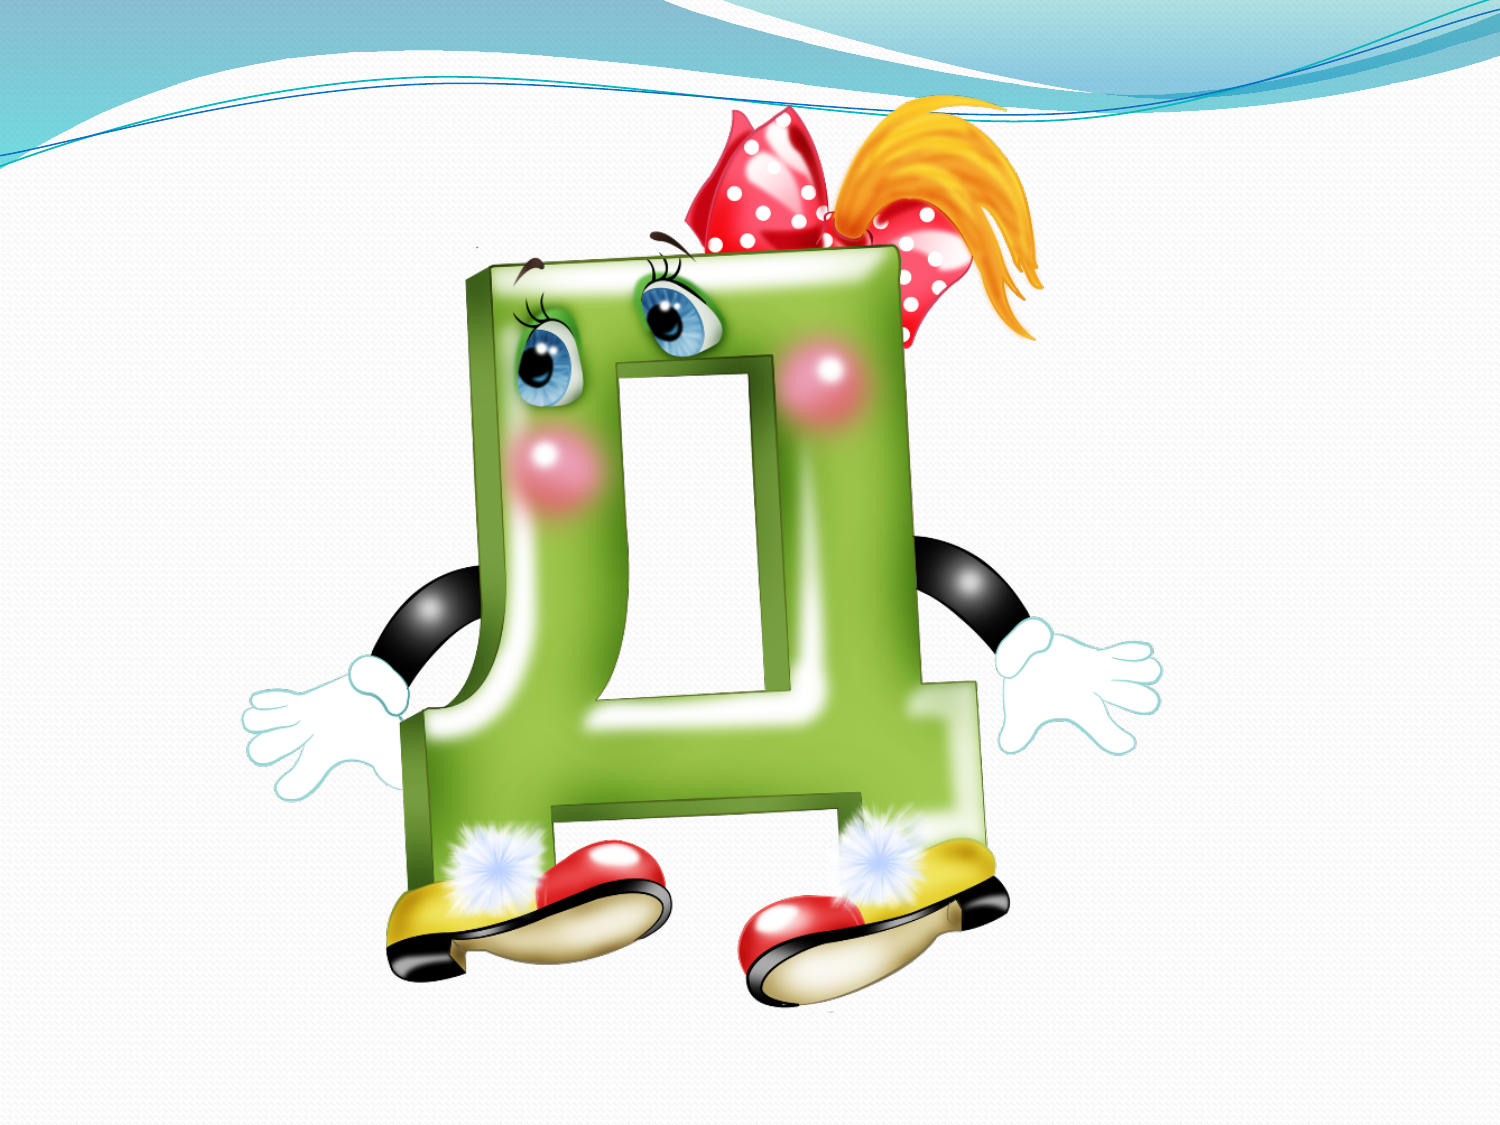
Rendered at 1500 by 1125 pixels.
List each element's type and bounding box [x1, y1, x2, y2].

list [187, 70, 1196, 1080]
